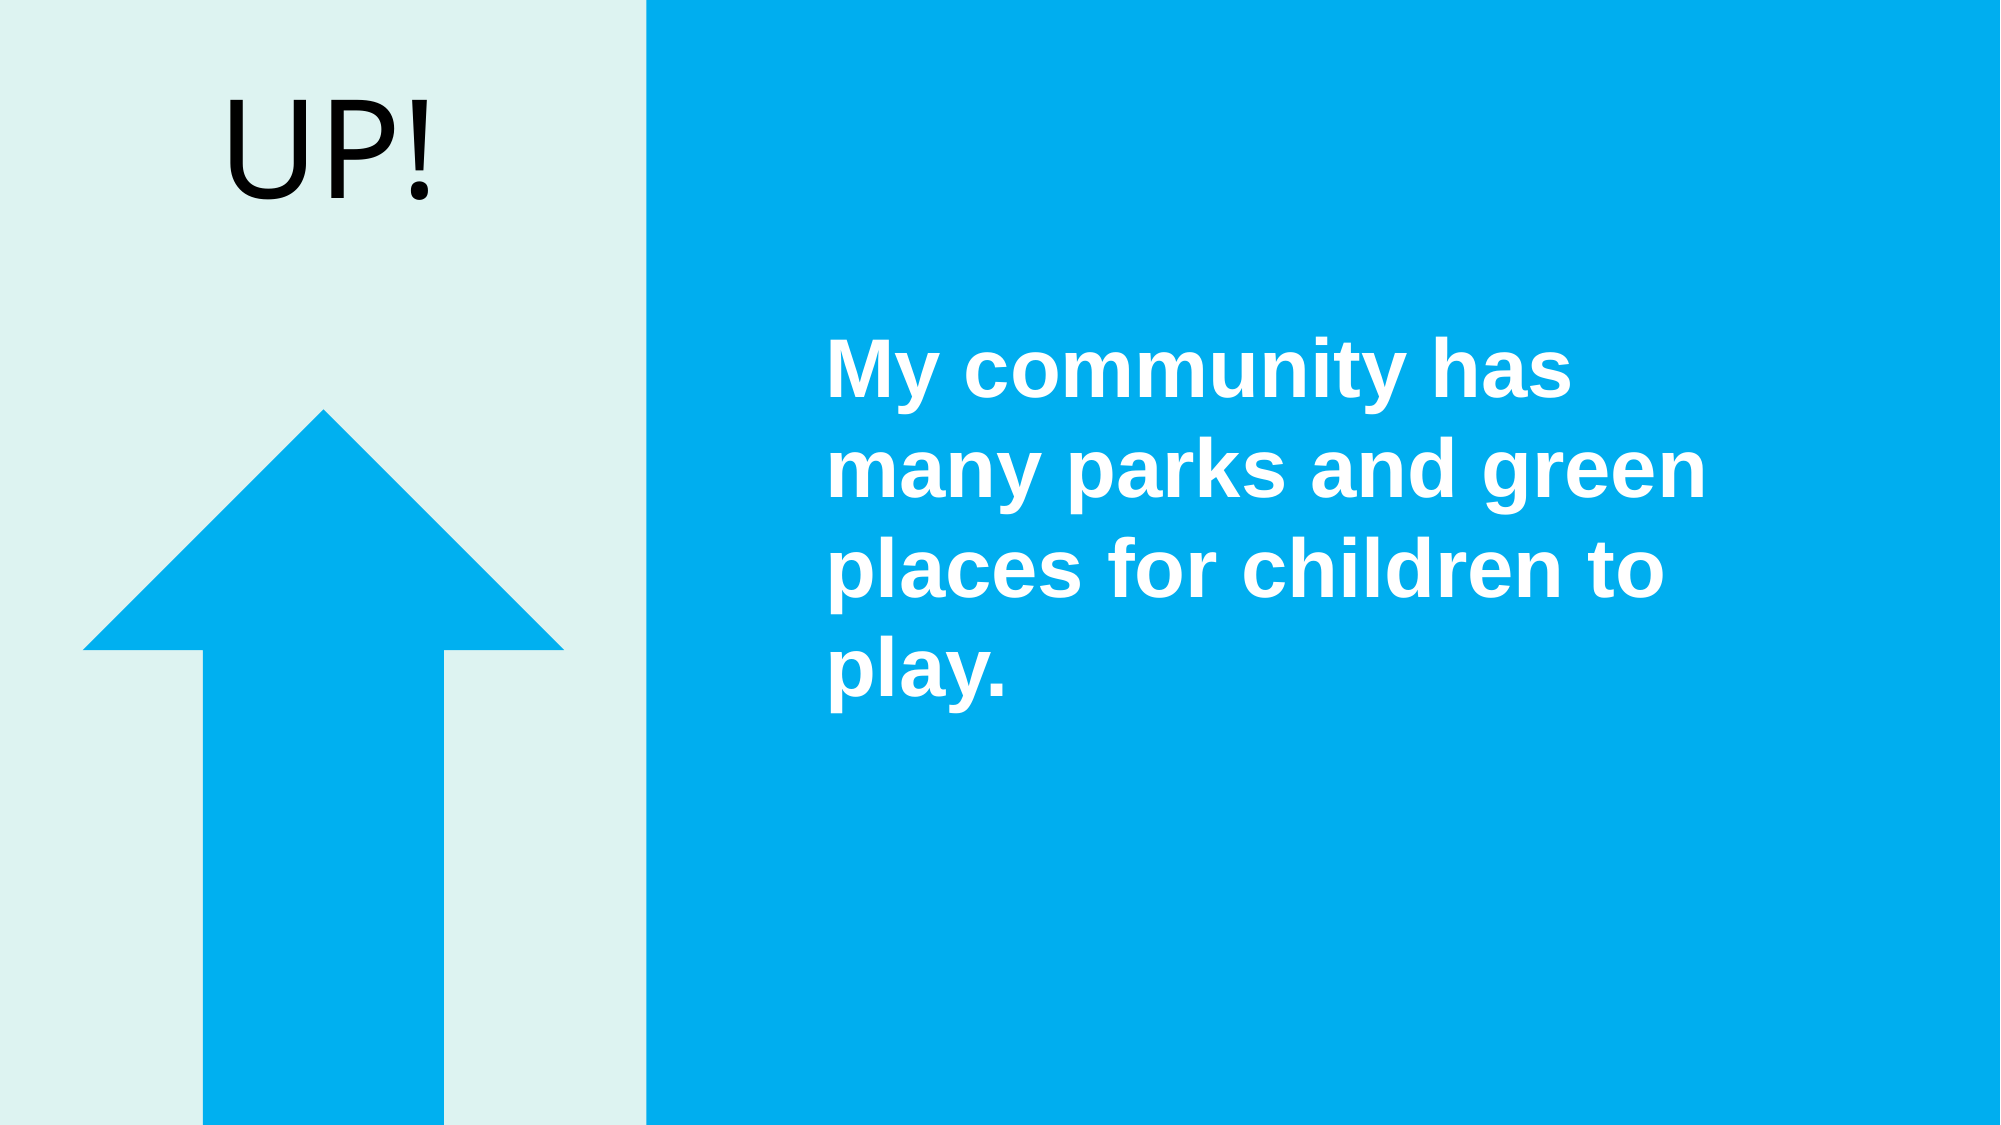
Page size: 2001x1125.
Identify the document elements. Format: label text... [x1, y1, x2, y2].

text_box UP! [199, 42, 803, 393]
text_box My community has many parks and green places for children to play. [810, 306, 1790, 722]
text_box [80, 407, 567, 1125]
text_box [0, 0, 647, 1125]
